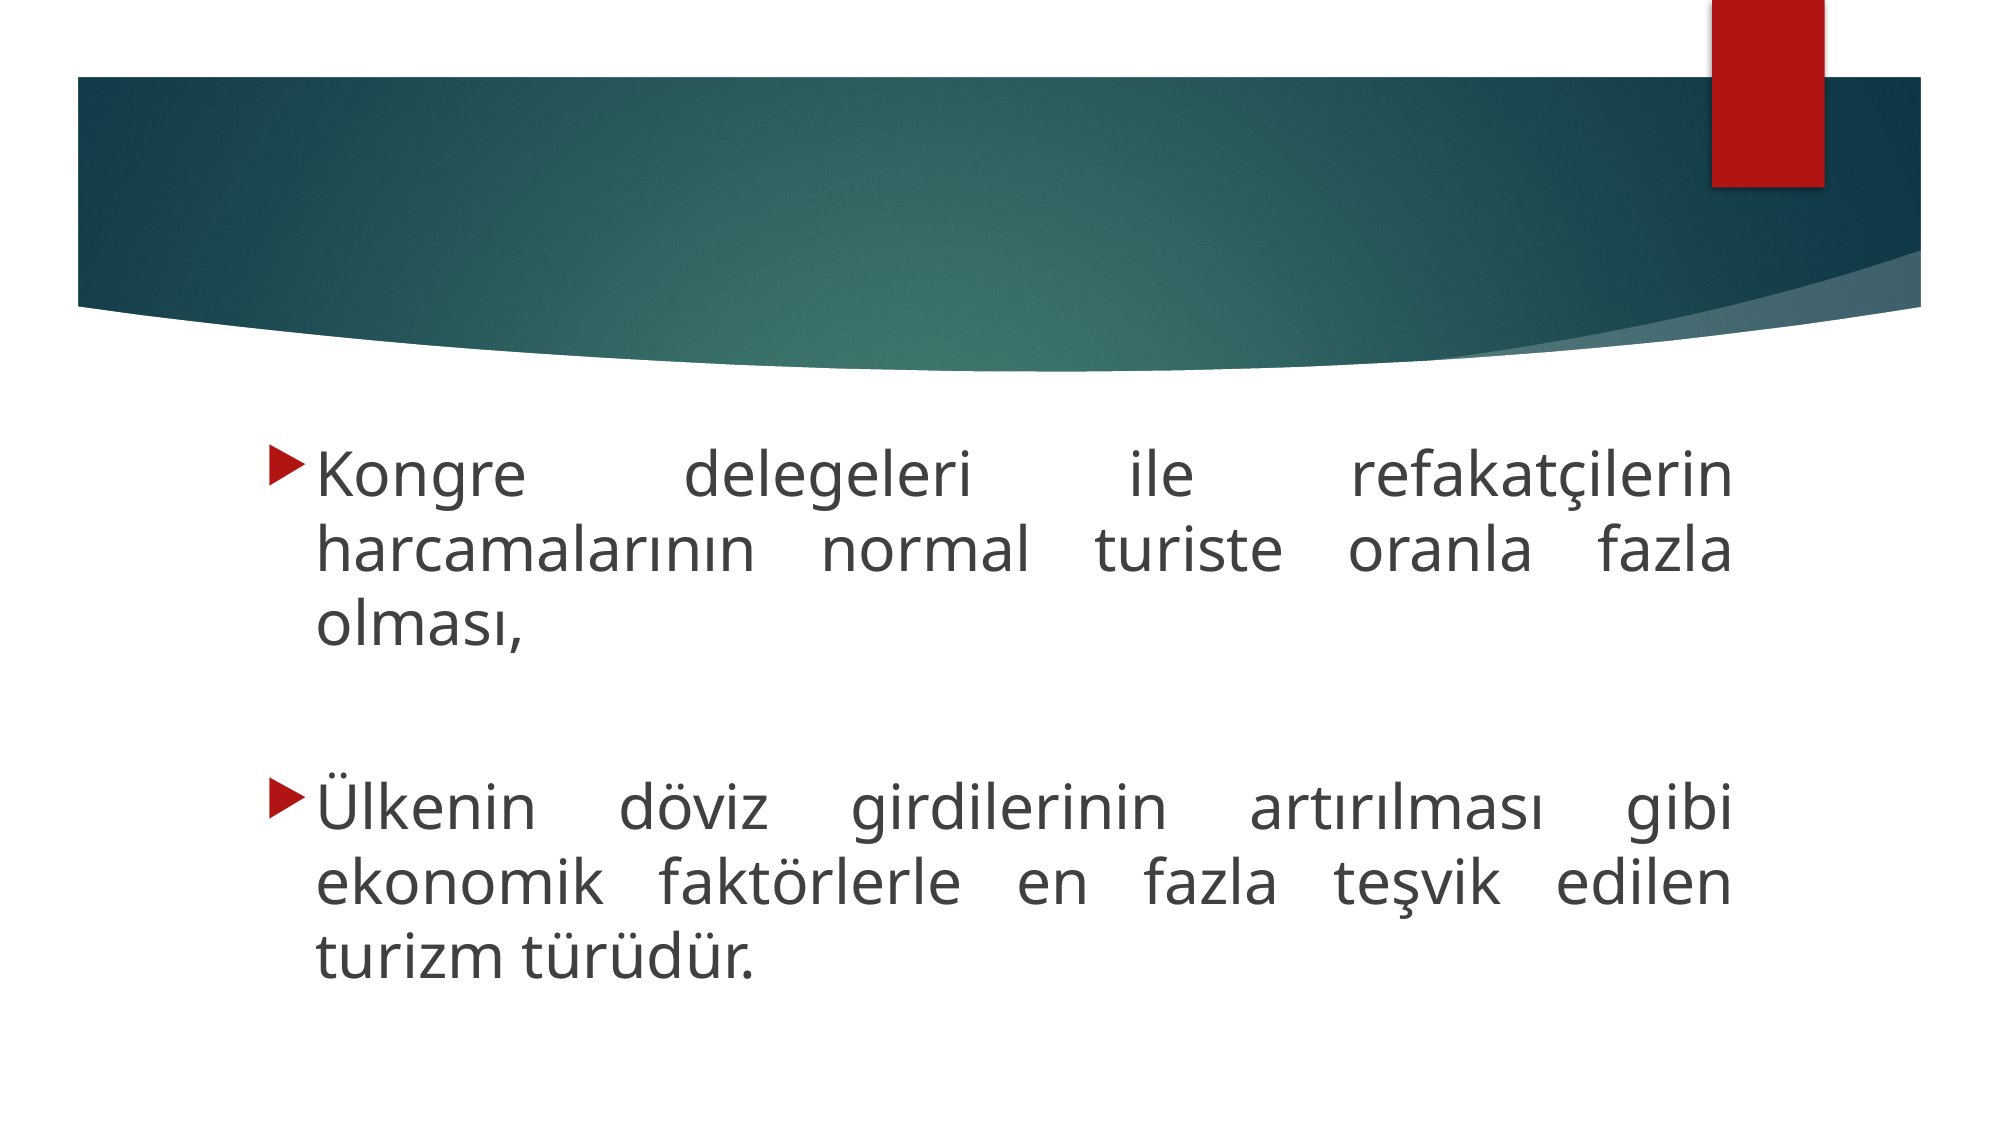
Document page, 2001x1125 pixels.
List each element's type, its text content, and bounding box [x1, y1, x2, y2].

list Kongre delegeleri ile refakatçilerin harcamalarının normal turiste oranla fazla olması, Ülkenin döviz girdilerinin artırılması gibi ekonomik faktörlerle en fazla teşvik edilen turizm türüdür. [249, 426, 1750, 1005]
